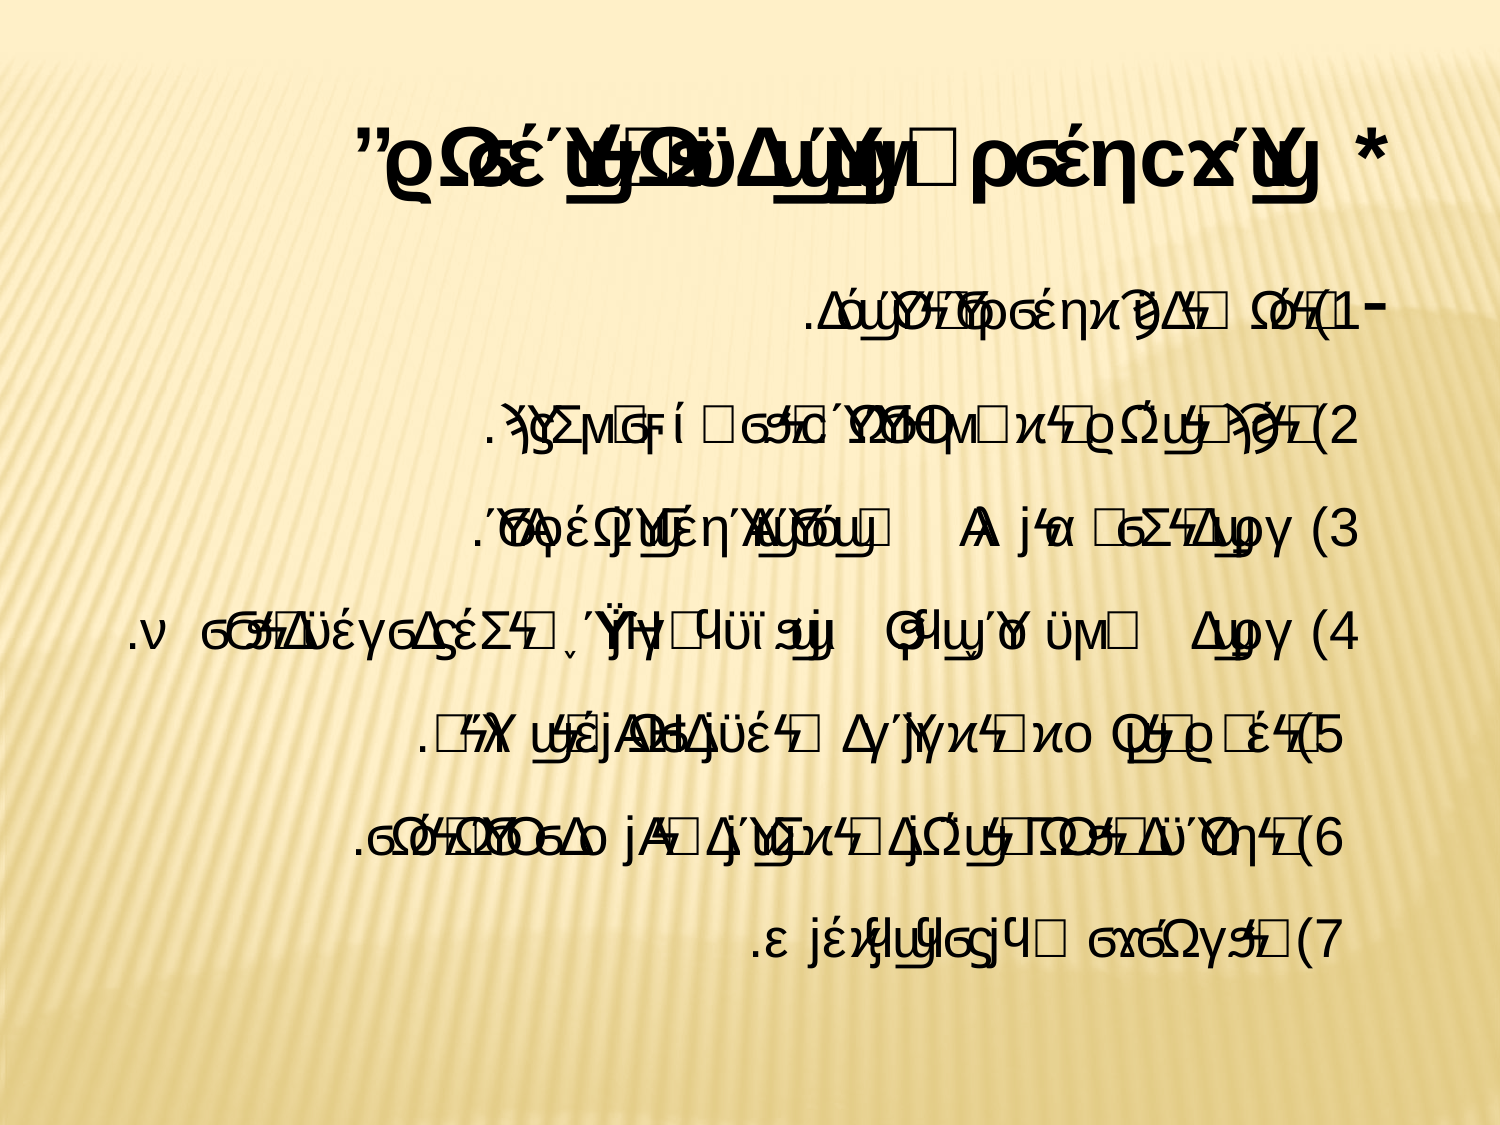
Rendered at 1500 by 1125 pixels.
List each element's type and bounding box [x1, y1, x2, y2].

picture [124, 106, 1388, 1010]
